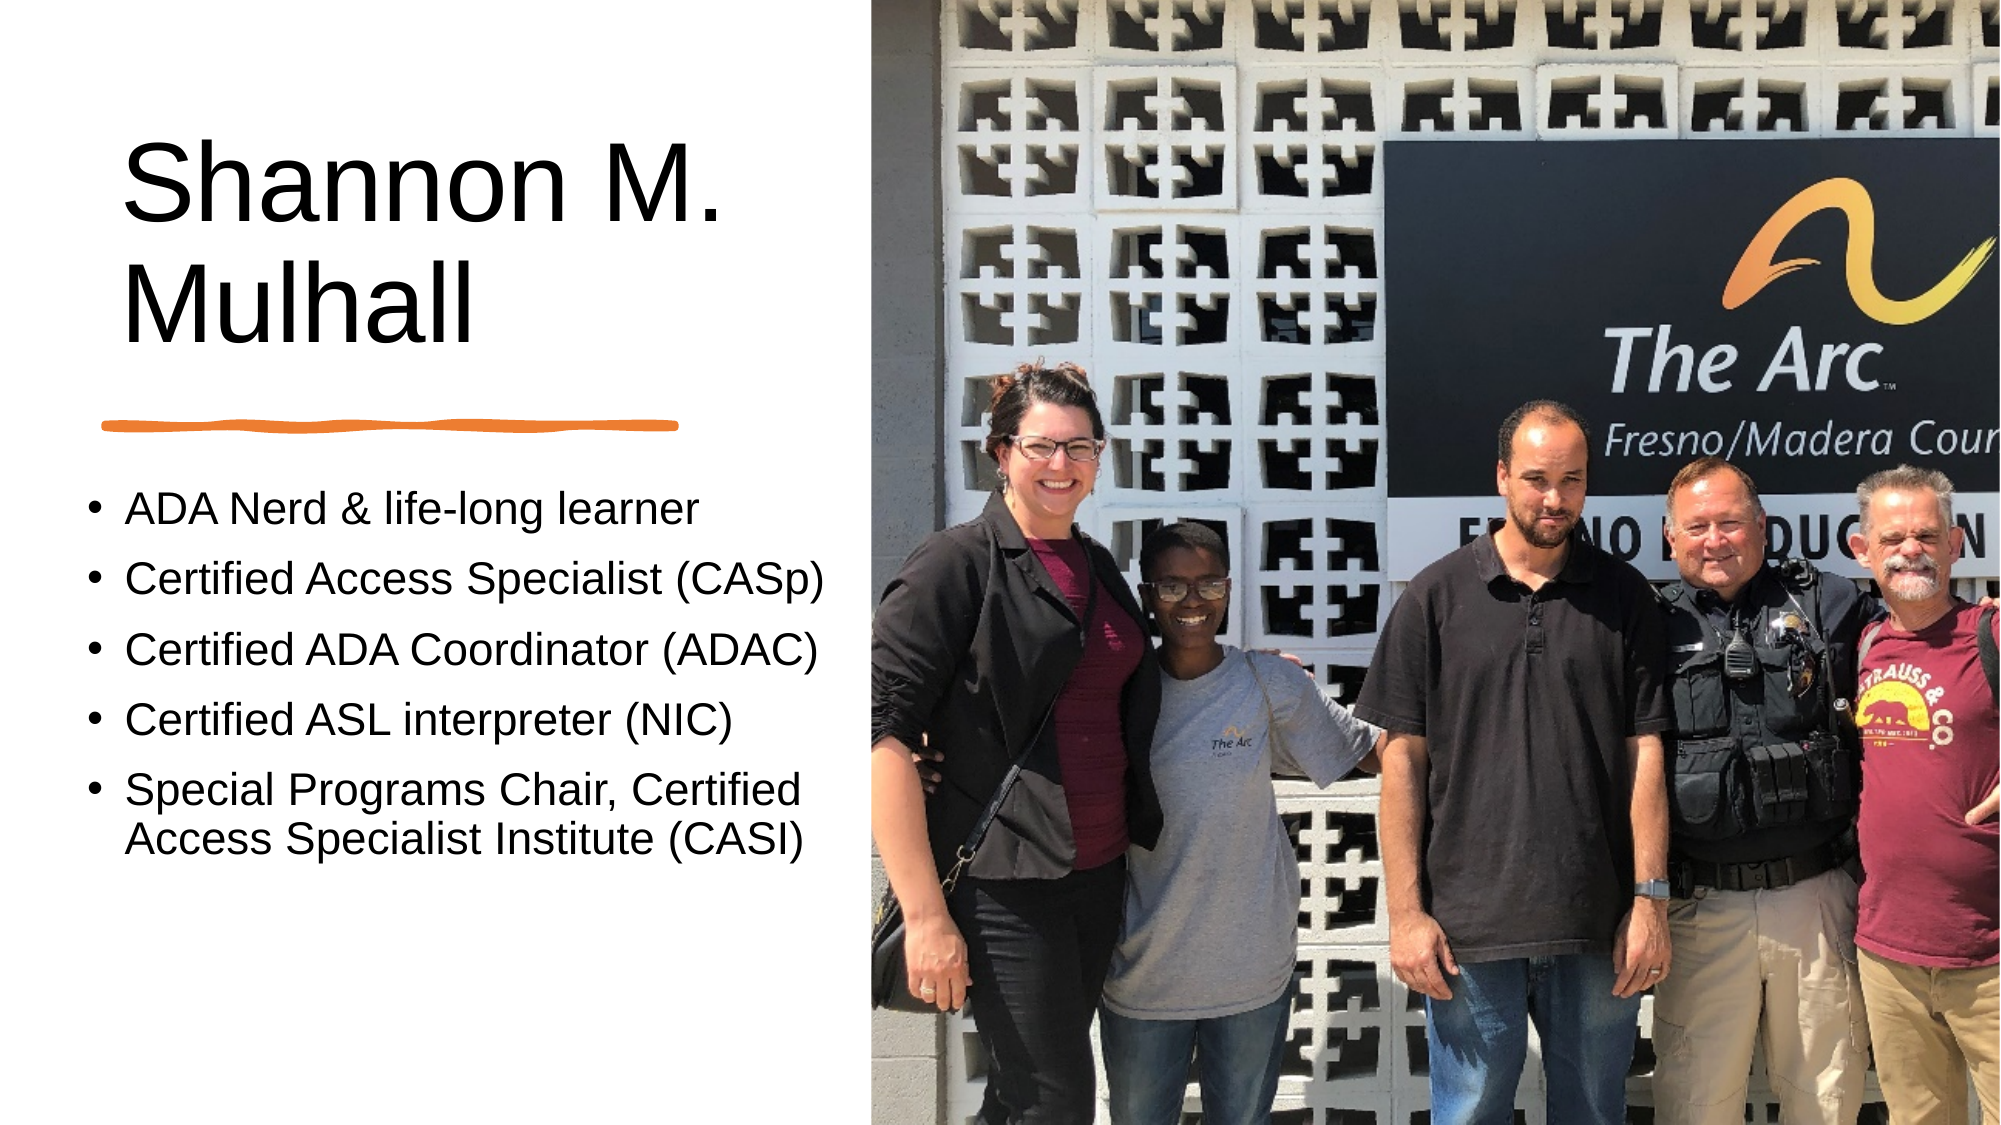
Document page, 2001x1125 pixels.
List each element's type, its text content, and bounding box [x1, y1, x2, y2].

text_box [0, 0, 871, 1125]
list ADA Nerd & life-long learner Certified Access Specialist (CASp) Certified ADA Coordinator (ADAC) Certified ASL interpreter (NIC) Special Programs Chair, Certified Access Specialist Institute (CASI) [71, 477, 871, 1023]
text_box [103, 421, 676, 431]
title Shannon M. Mulhall [105, 53, 822, 375]
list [871, 0, 2000, 1125]
